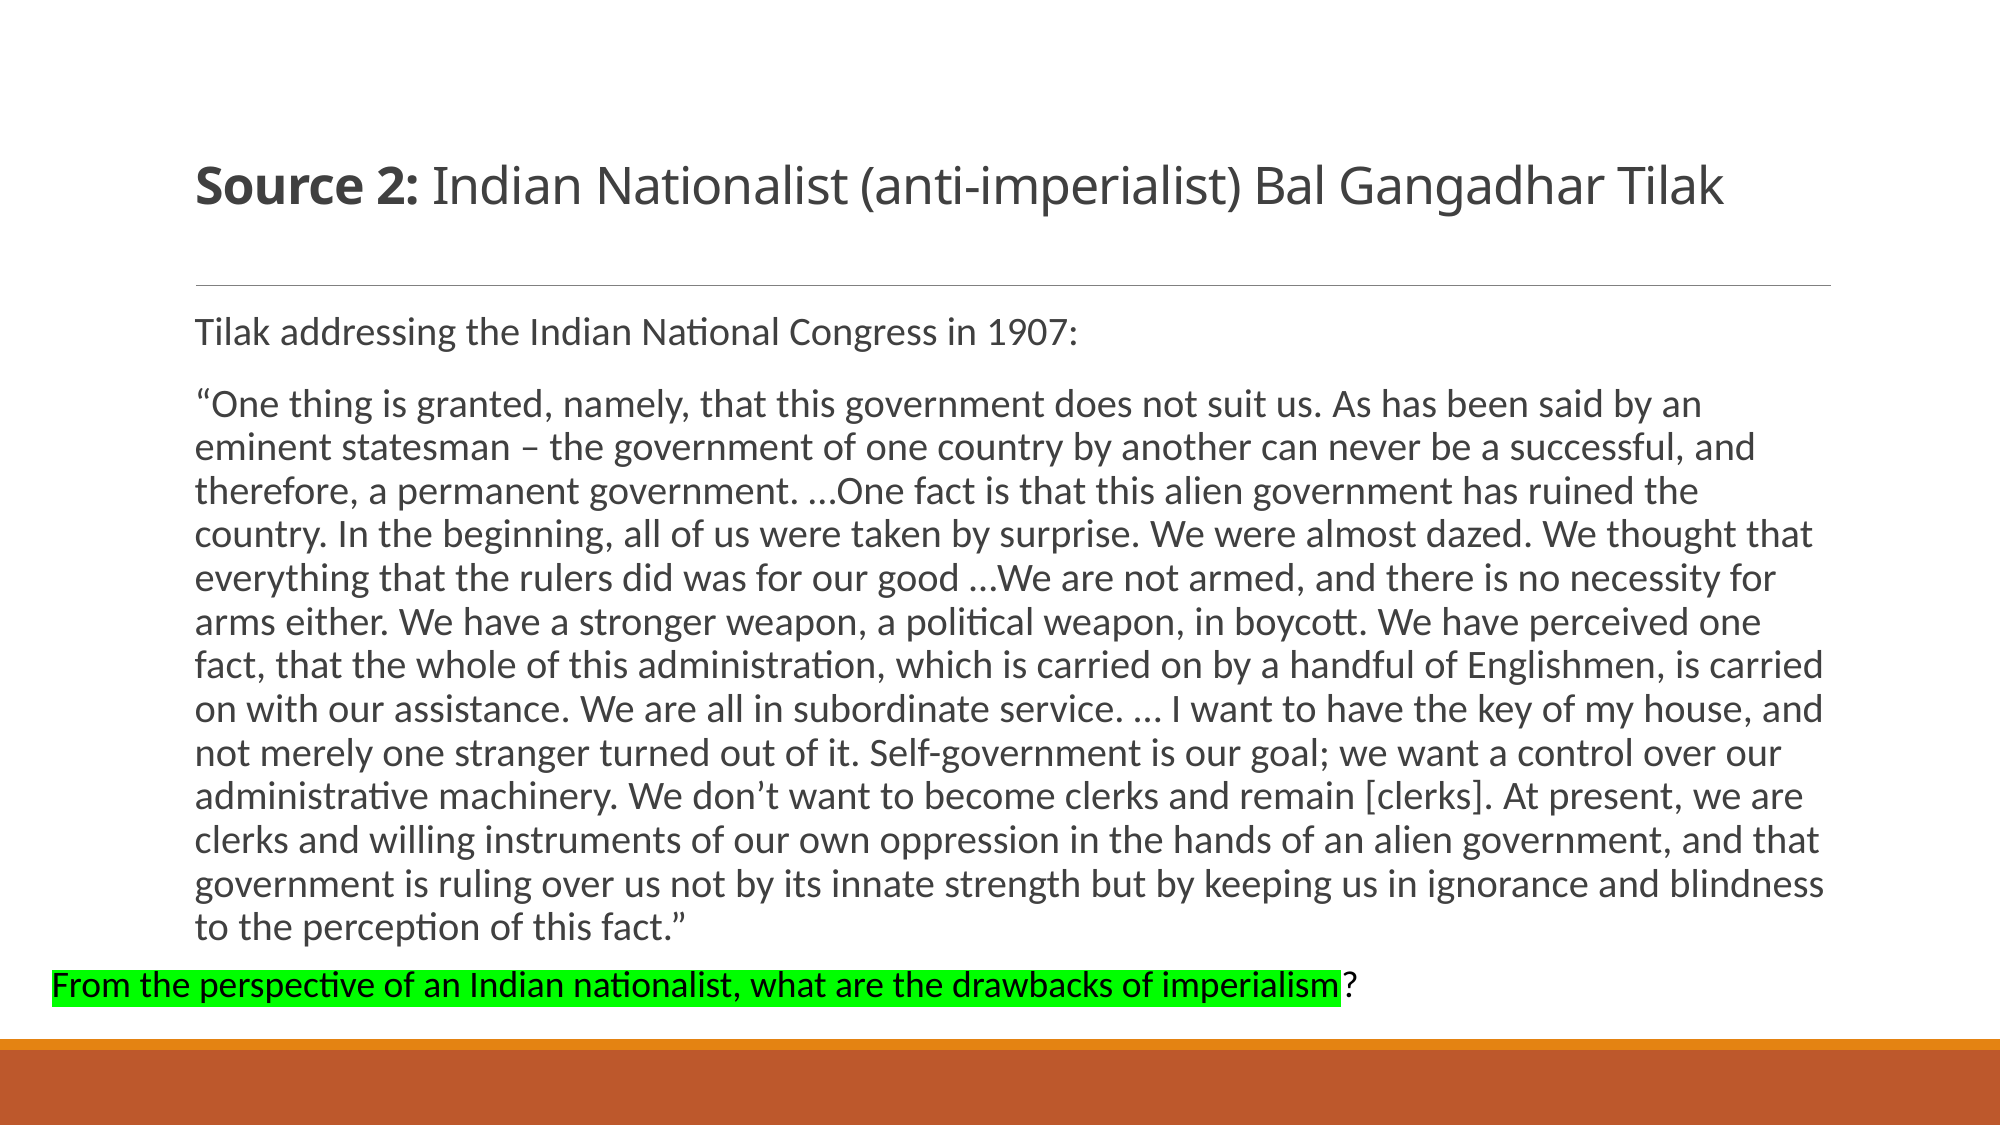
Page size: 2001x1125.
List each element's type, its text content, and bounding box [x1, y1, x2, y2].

title Source 2: Indian Nationalist (anti-imperialist) Bal Gangadhar Tilak [180, 47, 1830, 285]
text_box From the perspective of an Indian nationalist, what are the drawbacks of imperialism? [37, 953, 1900, 1013]
list Tilak addressing the Indian National Congress in 1907: “One thing is granted, namely, that this government does not suit us. As has been said by an eminent statesman – the government of one country by another can never be a successful, and therefore, a permanent government. …One fact is that this alien government has ruined the country. In the beginning, all of us were taken by surprise. We were almost dazed. We thought that everything that the rulers did was for our good …We are not armed, and there is no necessity for arms either. We have a stronger weapon, a political weapon, in boycott. We have perceived one fact, that the whole of this administration, which is carried on by a handful of Englishmen, is carried on with our assistance. We are all in subordinate service. … I want to have the key of my house, and not merely one stranger turned out of it. Self-government is our goal; we want a control over our administrative machinery. We don’t want to become clerks and remain [clerks]. At present, we are clerks and willing instruments of our own oppression in the hands of an alien government, and that government is ruling over us not by its innate strength but by keeping us in ignorance and blindness to the perception of this fact.” [180, 302, 1830, 953]
